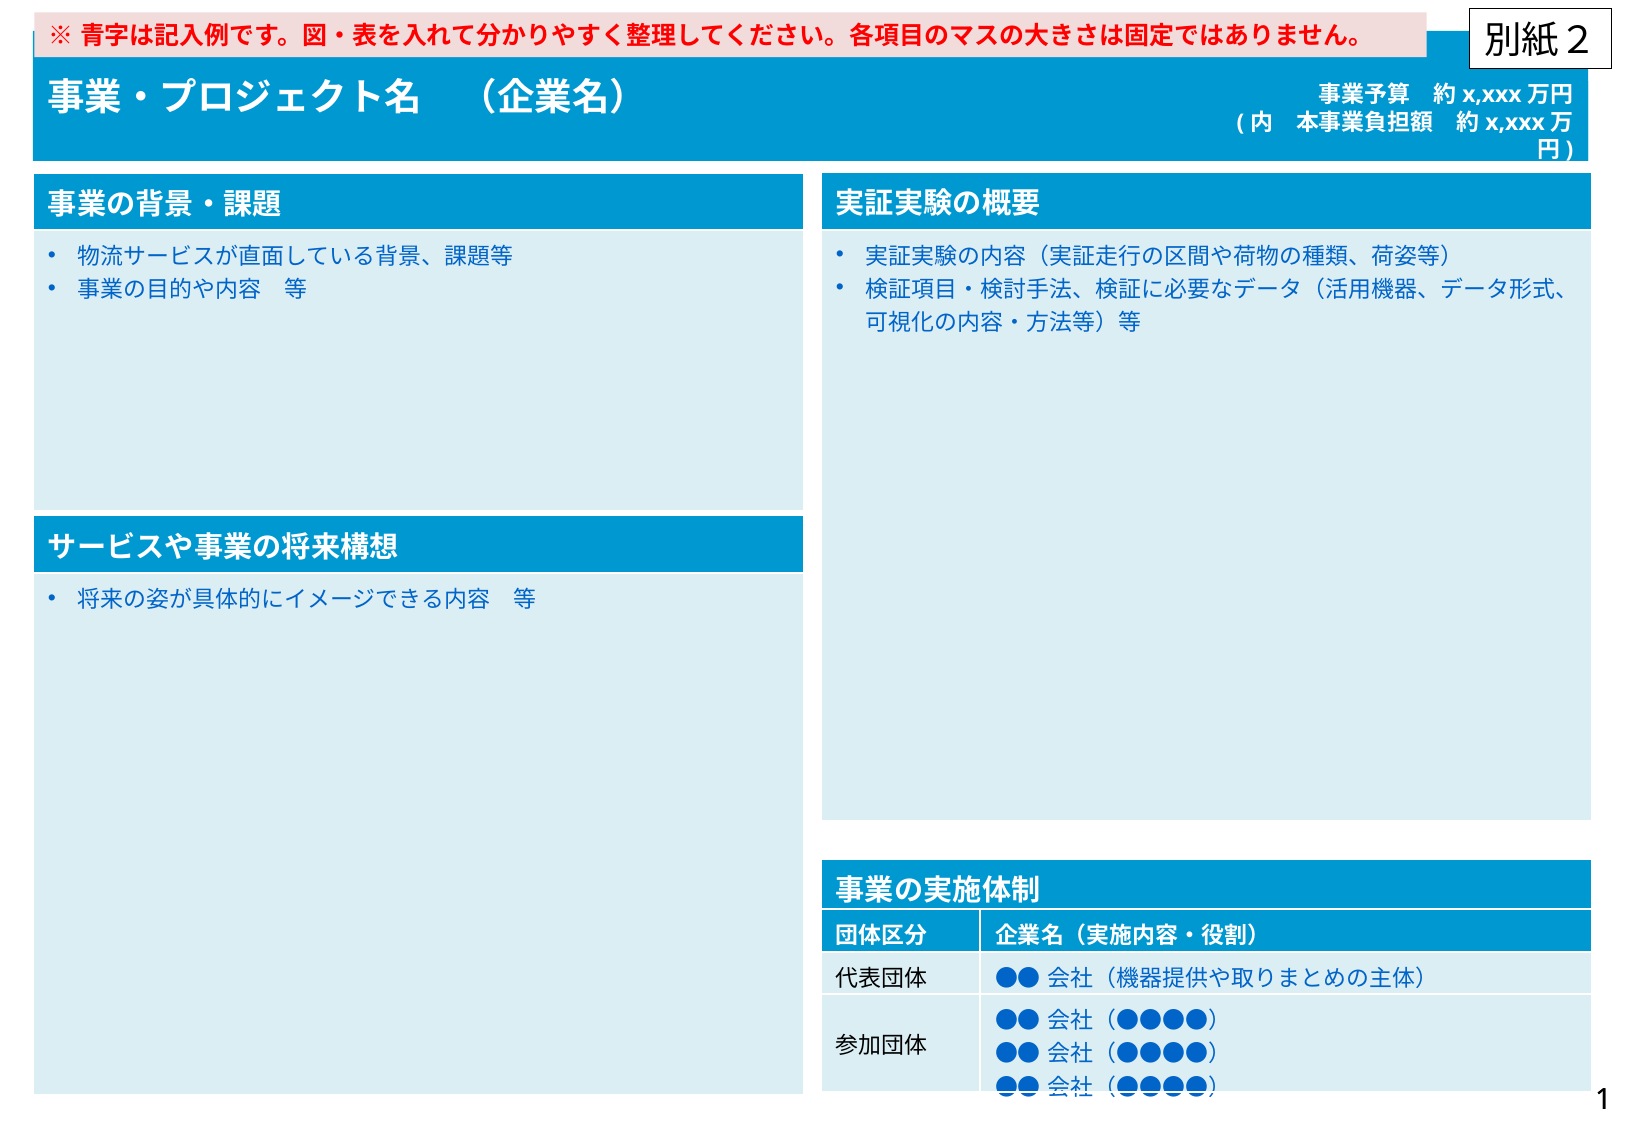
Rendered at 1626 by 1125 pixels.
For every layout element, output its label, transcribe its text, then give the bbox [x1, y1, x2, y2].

table_cell 代表団体 [822, 953, 979, 993]
table_cell ●●会社（●●●●） ●●会社（●●●●） ●●会社（●●●●） [981, 995, 1591, 1091]
text_box 別紙２ [1469, 8, 1612, 69]
table_header 事業の背景・課題 [34, 174, 803, 229]
text_box 0 [1247, 1070, 1625, 1125]
text_box 事業・プロジェクト名 （企業名） [31, 29, 1590, 163]
table_header サービスや事業の将来構想 [34, 516, 803, 572]
table_header 事業の実施体制 [822, 860, 1591, 908]
table_cell 団体区分 [822, 910, 979, 951]
table_cell ●●会社（機器提供や取りまとめの主体） [981, 953, 1591, 993]
table_header 実証実験の概要 [822, 173, 1591, 229]
table_cell 参加団体 [822, 995, 979, 1091]
table_cell 物流サービスが直面している背景、課題等 事業の目的や内容 等 [34, 231, 803, 510]
table_cell 企業名（実施内容・役割） [981, 910, 1591, 951]
table_cell 将来の姿が具体的にイメージできる内容 等 [34, 574, 803, 1094]
table_cell 実証実験の内容（実証走行の区間や荷物の種類、荷姿等） 検証項目・検討手法、検証に必要なデータ（活用機器、データ形式、可視化の内容・方法等）等 [822, 231, 1591, 820]
text_box ※青字は記入例です。図・表を入れて分かりやすく整理してください。各項目のマスの大きさは固定ではありません。 [34, 12, 1427, 58]
text_box 事業予算 約x,xxx万円 (内 本事業負担額 約x,xxx万円) [1198, 79, 1590, 163]
